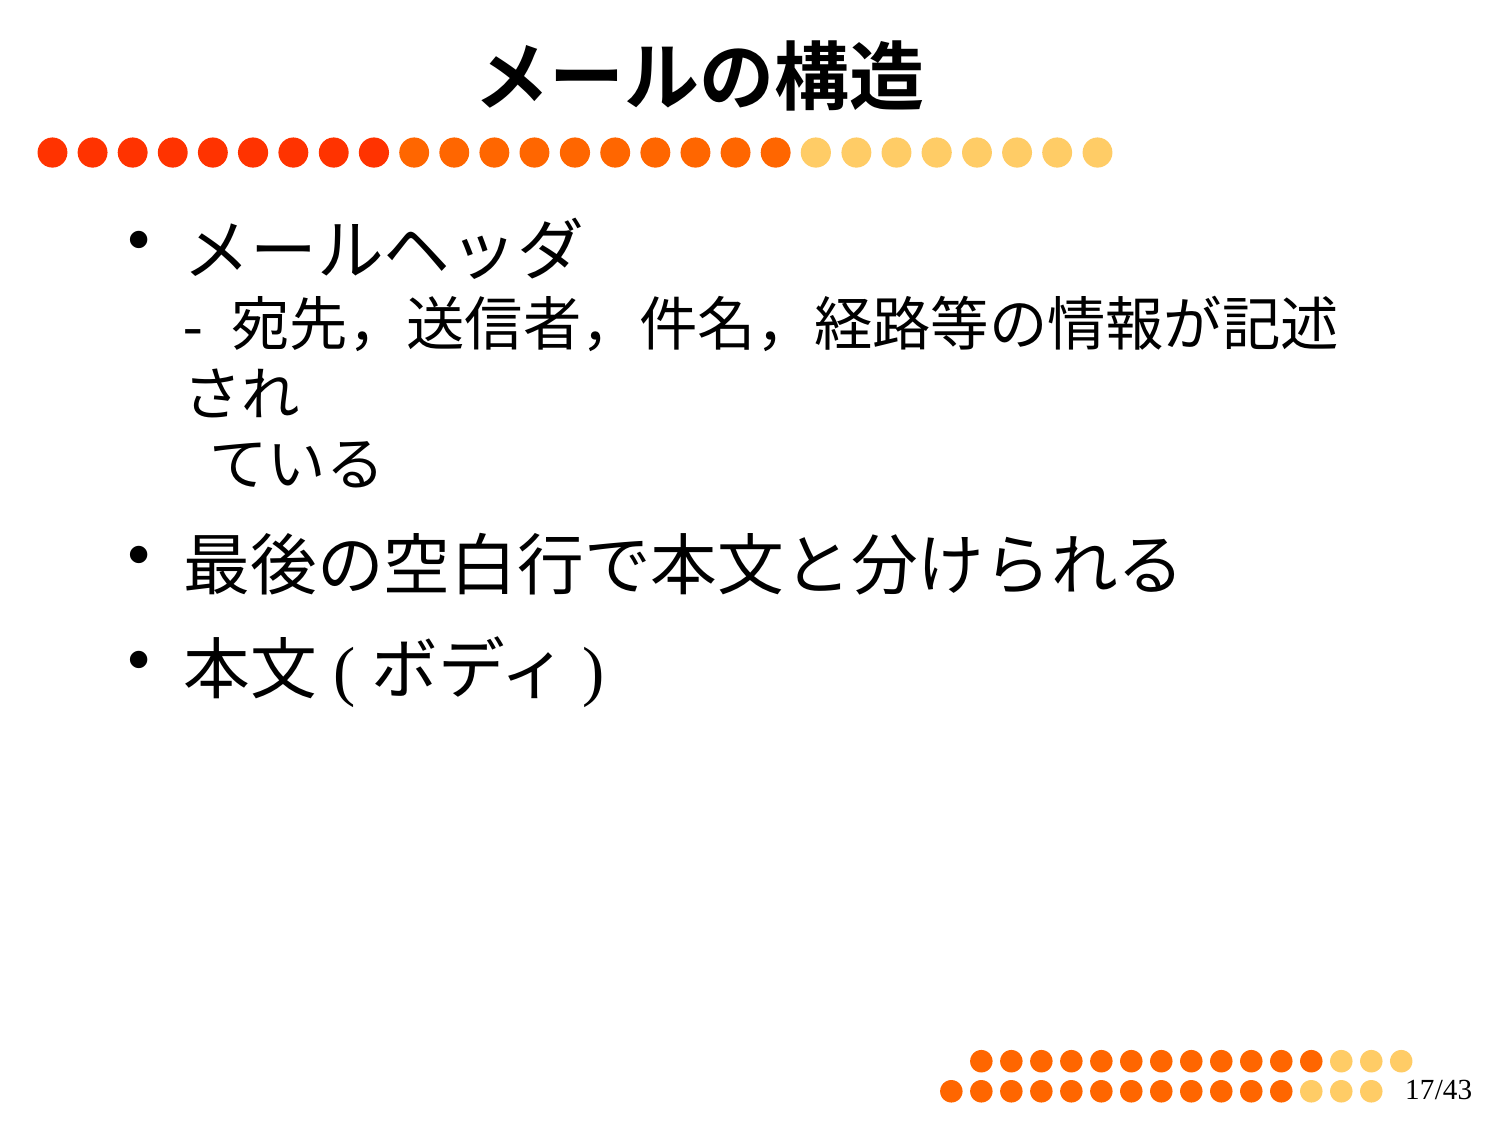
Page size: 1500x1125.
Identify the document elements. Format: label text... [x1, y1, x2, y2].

slide_number 16/43 [1174, 1062, 1488, 1101]
list メールヘッダ - 宛先，送信者，件名，経路等の情報が記述され ている 最後の空白行で本文と分けられる 本文(ボディ) [112, 199, 1388, 1001]
title メールの構造 [37, 0, 1363, 151]
